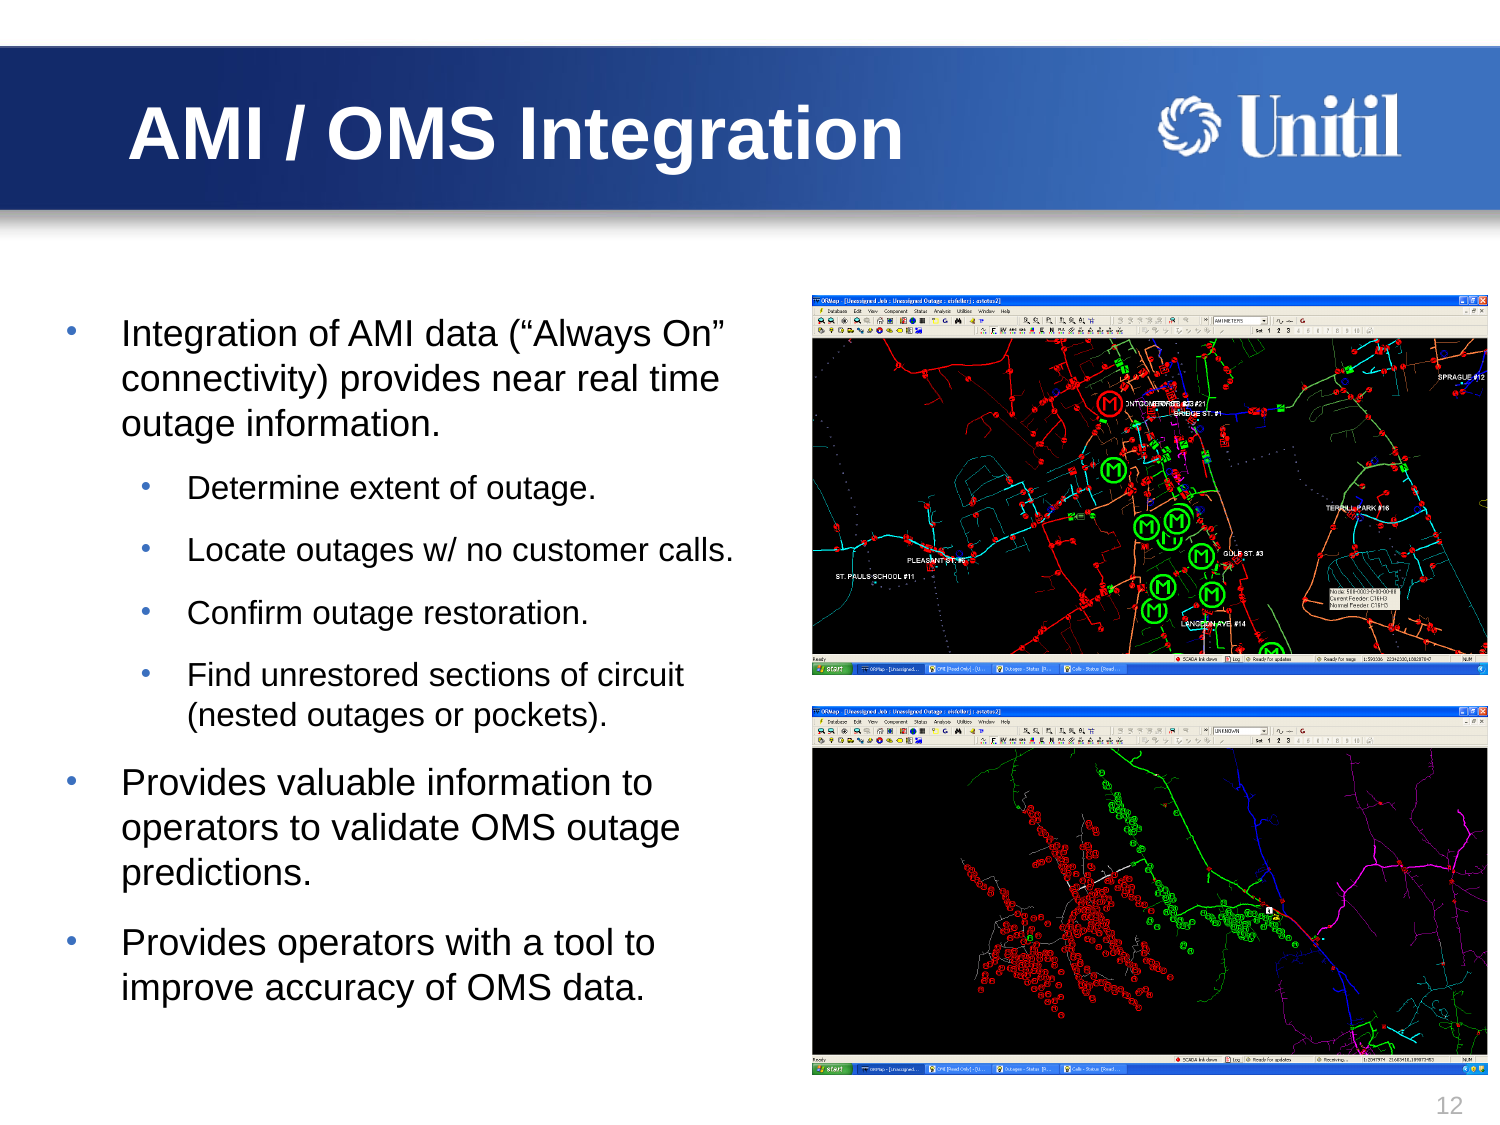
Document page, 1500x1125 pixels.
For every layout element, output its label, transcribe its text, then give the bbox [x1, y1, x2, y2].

slide_number 11 [1420, 1085, 1484, 1123]
text_box Integration of AMI data (“Always On” connectivity) provides near real time outage information. Determine extent of outage. Locate outages w/ no customer calls. Confirm outage restoration. Find unrestored sections of circuit (nested outages or pockets). Provides valuable information to operators to validate OMS outage predictions. Provides operators with a tool to improve accuracy of OMS data. [50, 301, 775, 1063]
picture [0, 0, 1500, 1125]
title AMI / OMS Integration [112, 84, 1400, 188]
